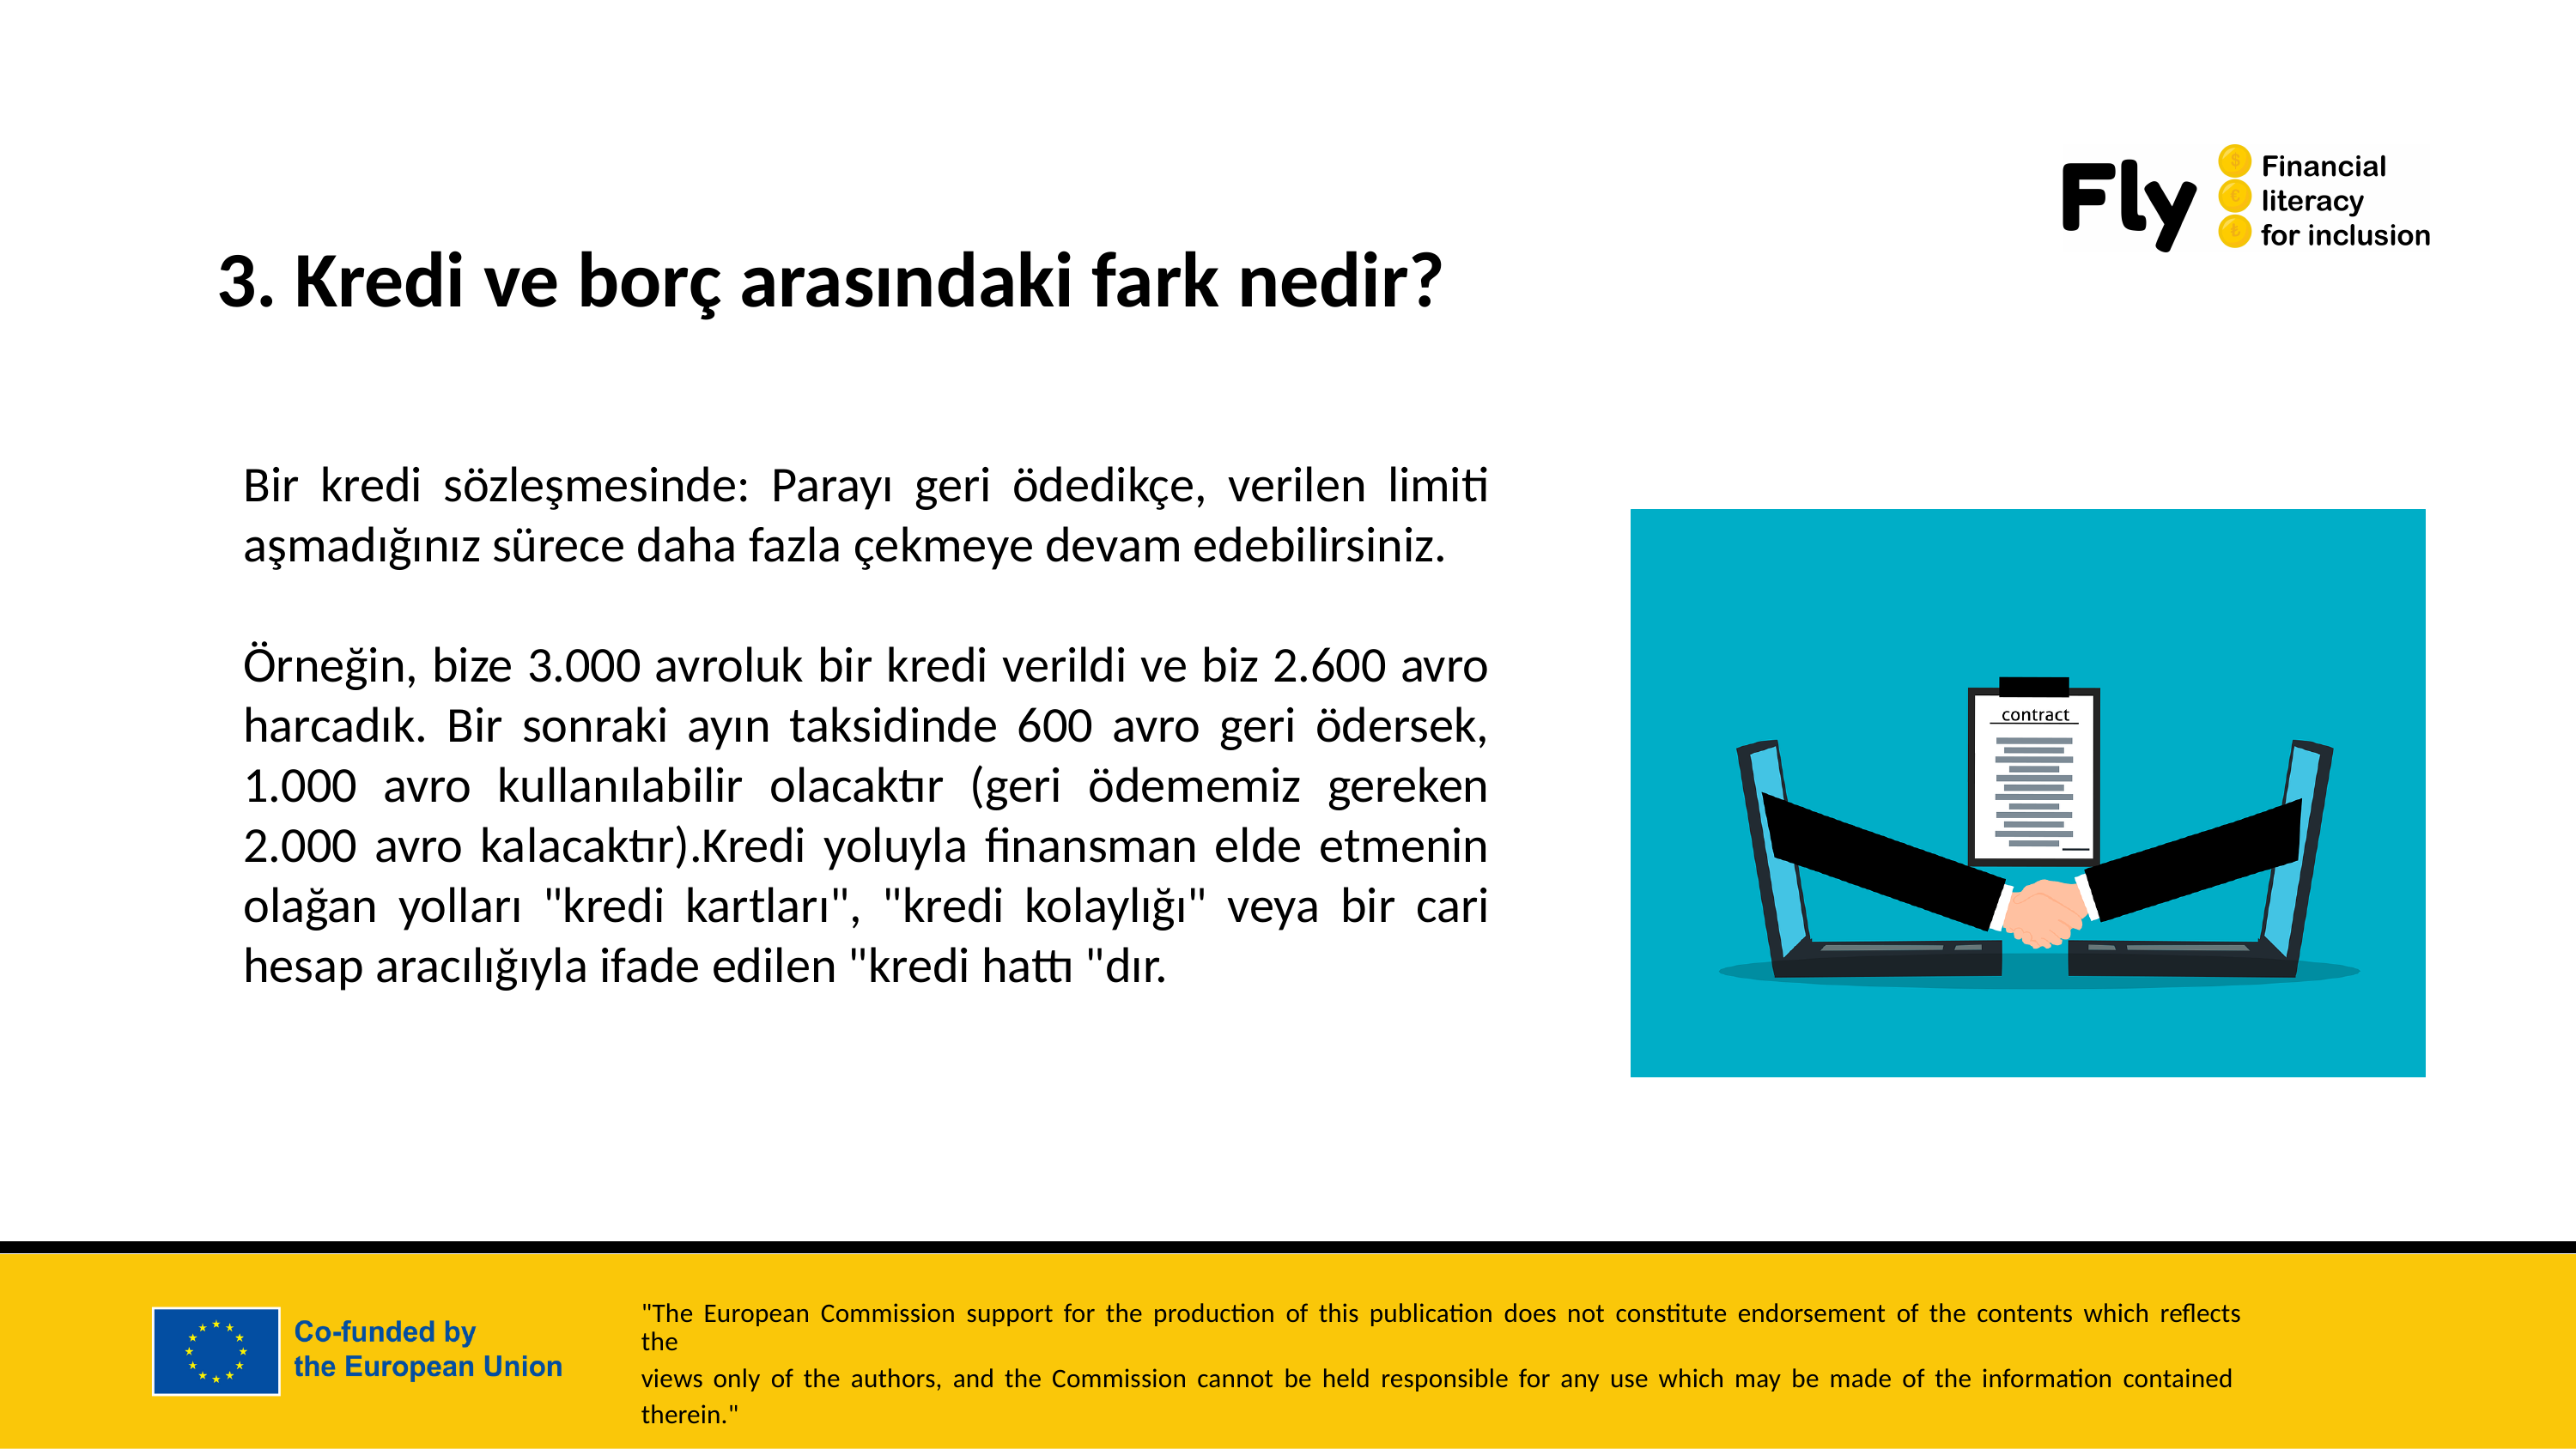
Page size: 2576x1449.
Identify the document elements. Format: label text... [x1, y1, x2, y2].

picture [2063, 144, 2430, 252]
picture [149, 1304, 593, 1399]
text_box 3. Kredi ve borç arasındaki fark nedir? [204, 221, 1868, 329]
text_box Bir kredi sözleşmesinde: Parayı geri ödedikçe, verilen limiti aşmadığınız sürece daha fazla çekmeye devam edebilirsiniz. Örneğin, bize 3.000 avroluk bir kredi verildi ve biz 2.600 avro harcadık. Bir sonraki ayın taksidinde 600 avro geri ödersek, 1.000 avro kullanılabilir olacaktır (geri ödememiz gereken 2.000 avro kalacaktır).Kredi yoluyla finansman elde etmenin olağan yolları "kredi kartları", "kredi kolaylığı" veya bir cari hesap aracılığıyla ifade edilen "kredi hattı "dır. [230, 445, 1503, 999]
picture [1631, 509, 2427, 1077]
